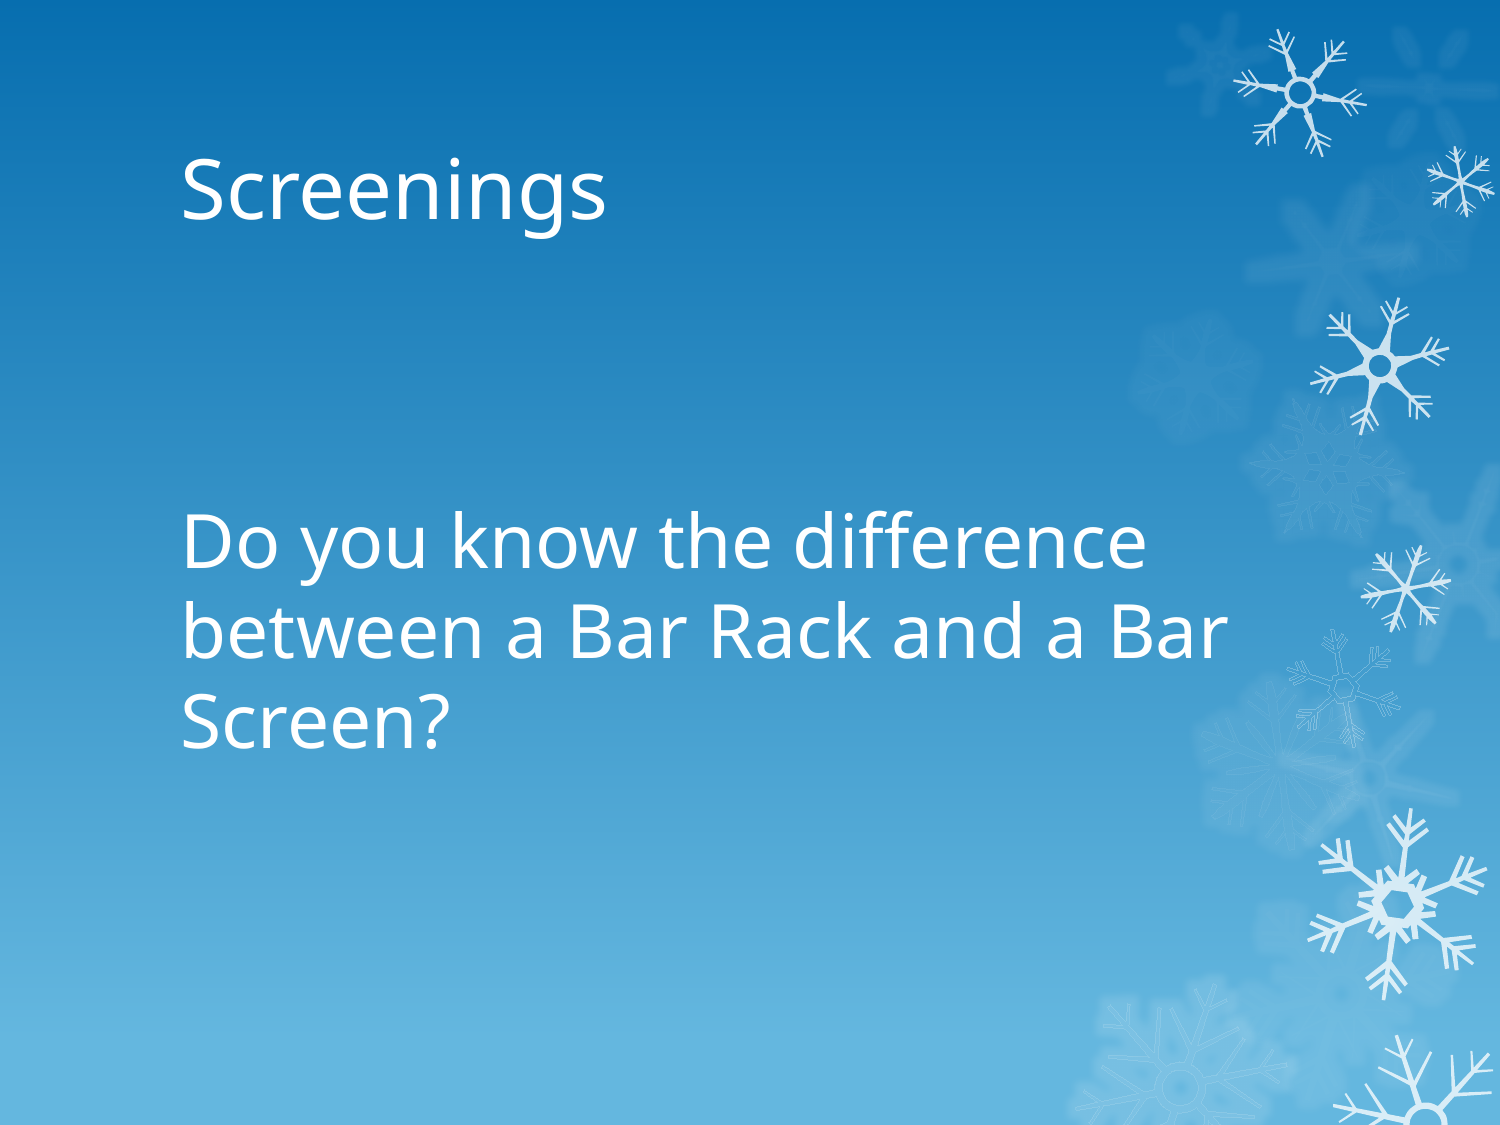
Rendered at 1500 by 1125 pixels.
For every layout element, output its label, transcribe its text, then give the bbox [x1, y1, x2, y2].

title Screenings [165, 110, 1335, 263]
list Do you know the difference between a Bar Rack and a Bar Screen? [165, 296, 1335, 962]
